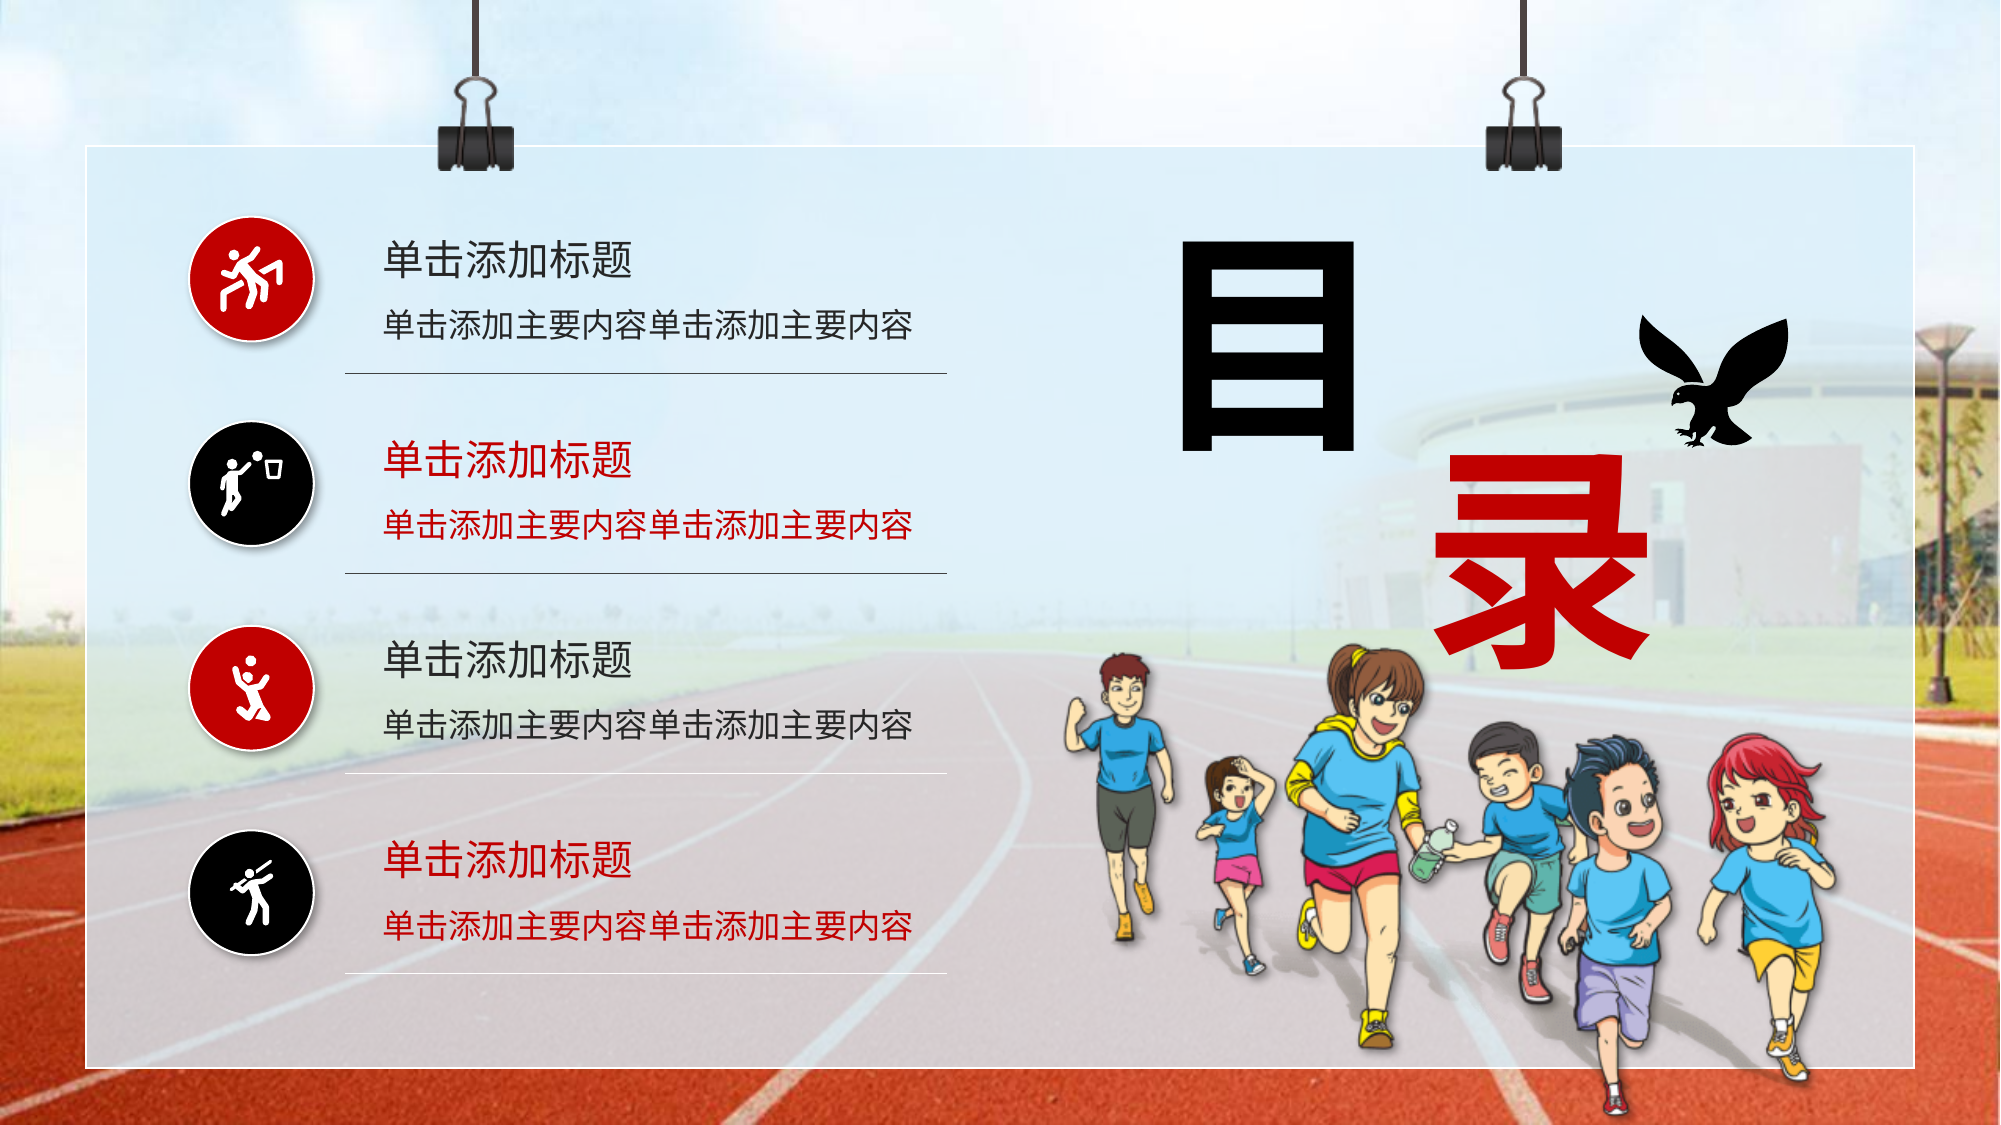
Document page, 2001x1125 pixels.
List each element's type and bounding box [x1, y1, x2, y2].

text_box [188, 216, 314, 342]
text_box [188, 625, 314, 751]
text_box [188, 421, 314, 546]
text_box [437, 0, 514, 171]
text_box [1485, 0, 1562, 171]
picture [0, 0, 2000, 1125]
text_box [188, 830, 314, 956]
